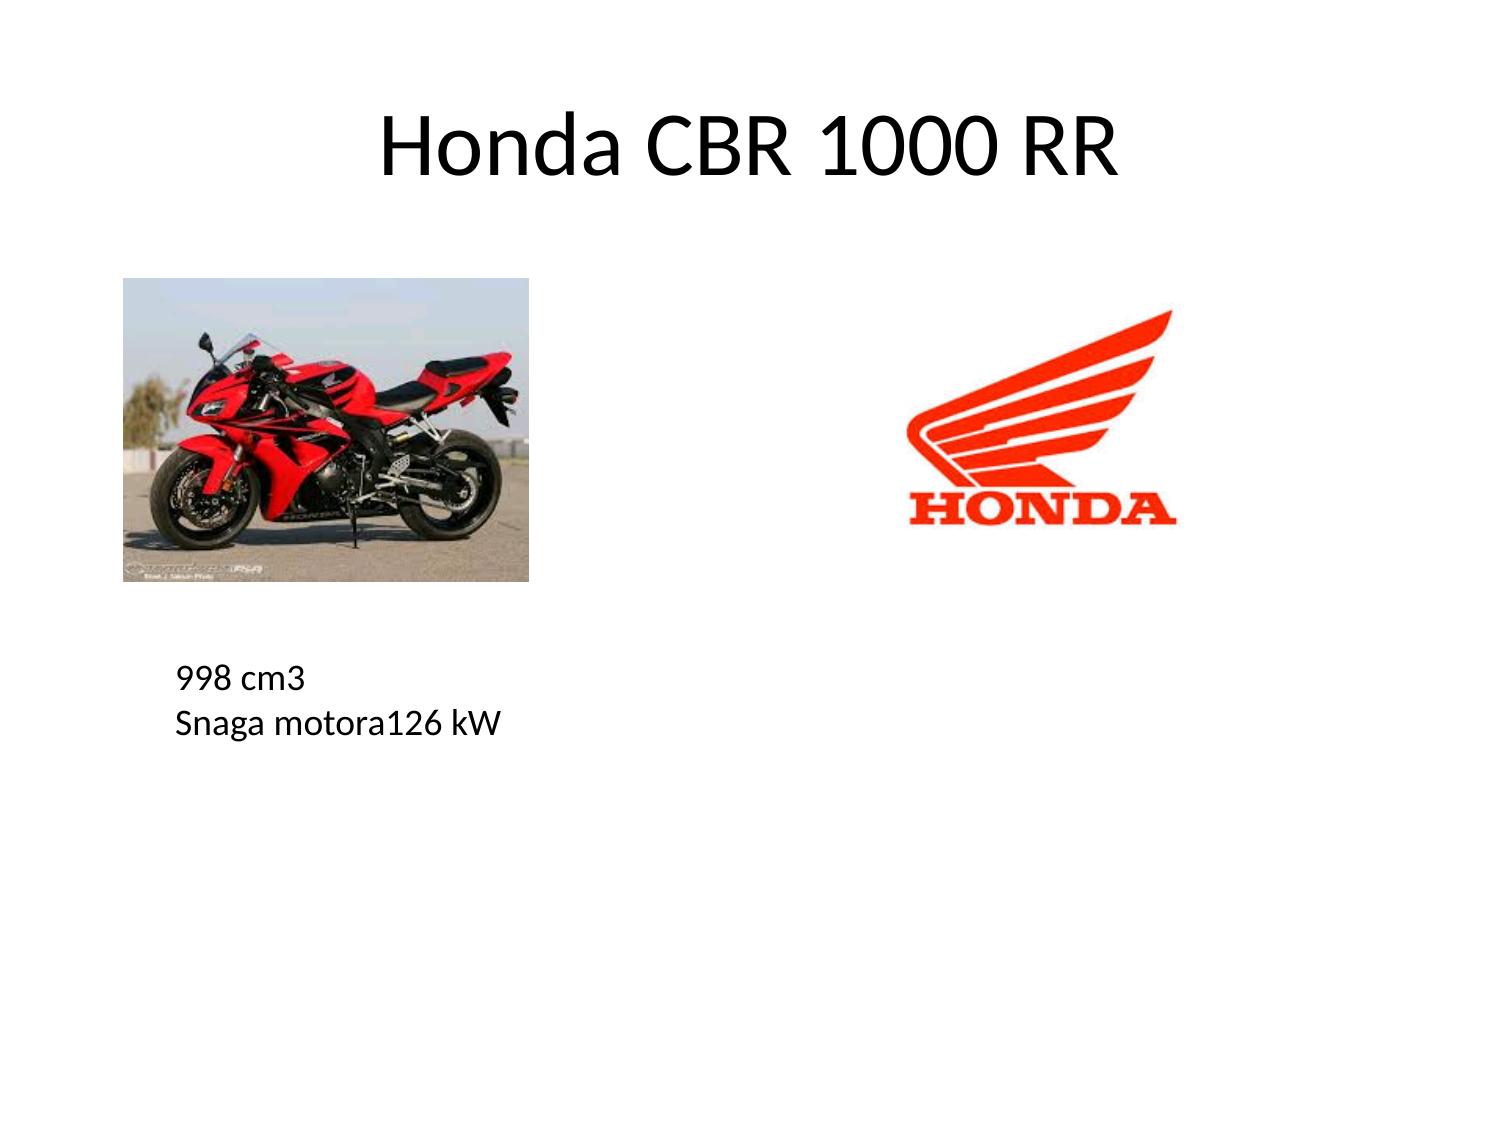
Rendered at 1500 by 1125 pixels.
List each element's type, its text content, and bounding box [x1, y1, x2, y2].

picture [832, 278, 1250, 575]
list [123, 278, 529, 583]
title Honda CBR 1000 RR [75, 45, 1425, 233]
text_box 998 cm3 Snaga motora126 kW [160, 645, 821, 750]
